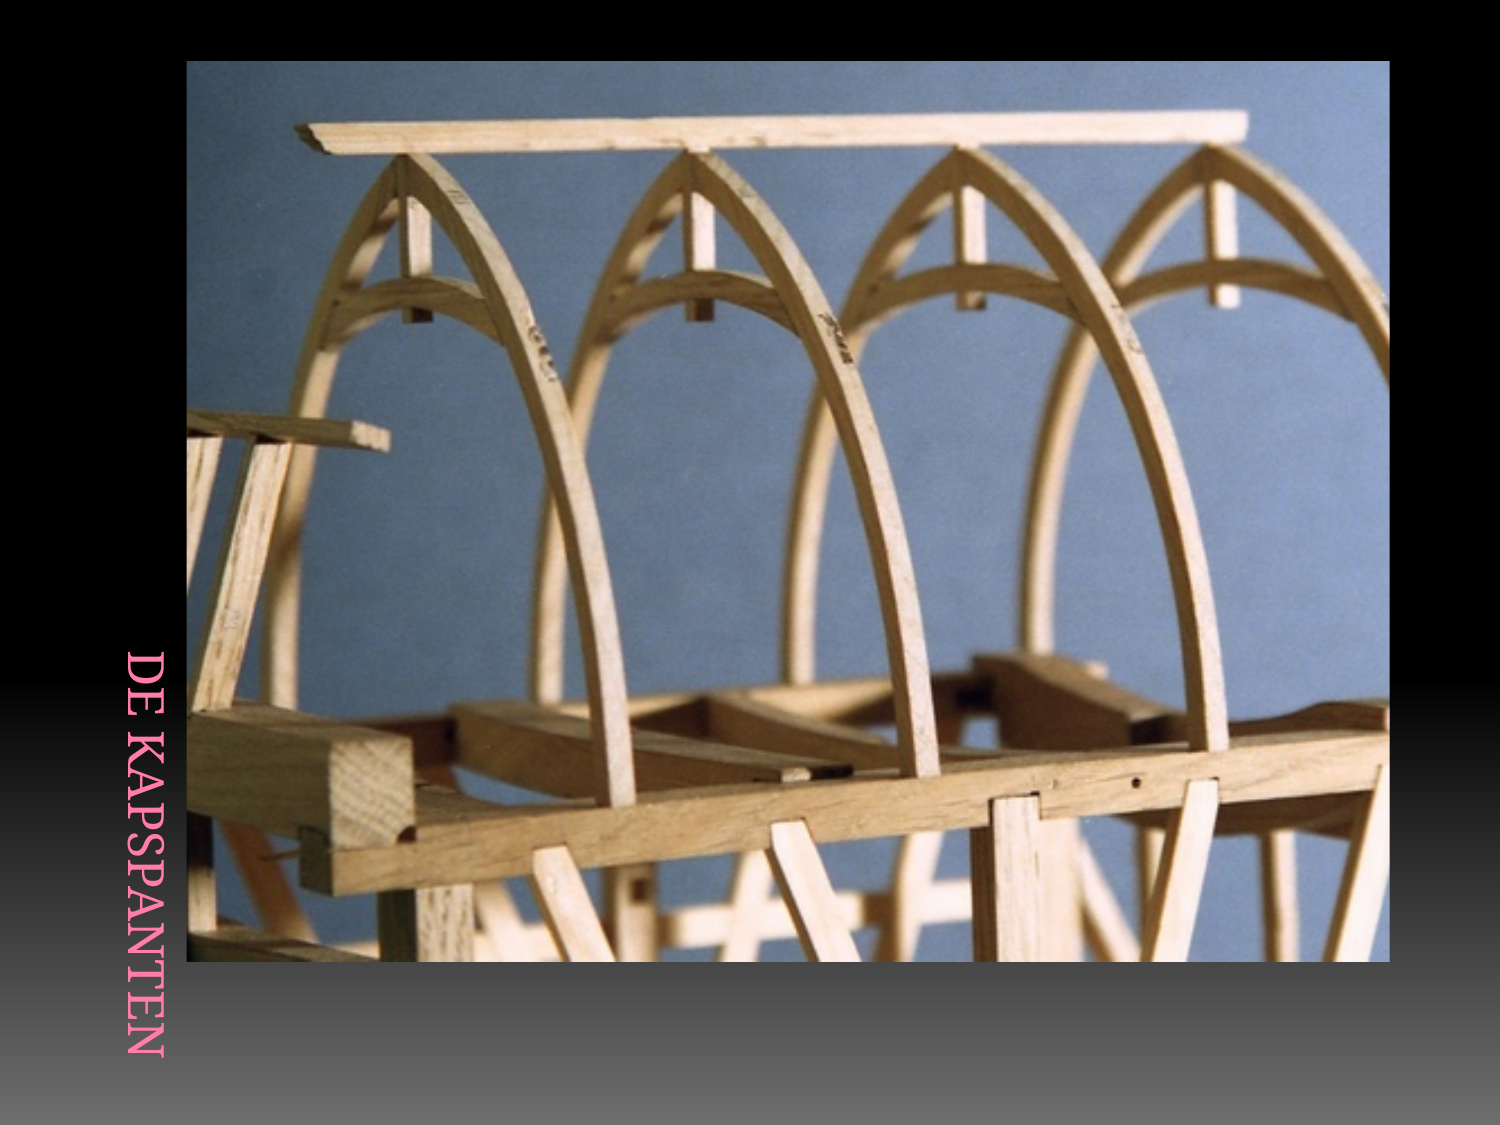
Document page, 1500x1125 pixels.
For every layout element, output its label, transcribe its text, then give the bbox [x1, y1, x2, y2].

title De kapspanten [36, 24, 186, 1075]
picture [186, 61, 1390, 962]
